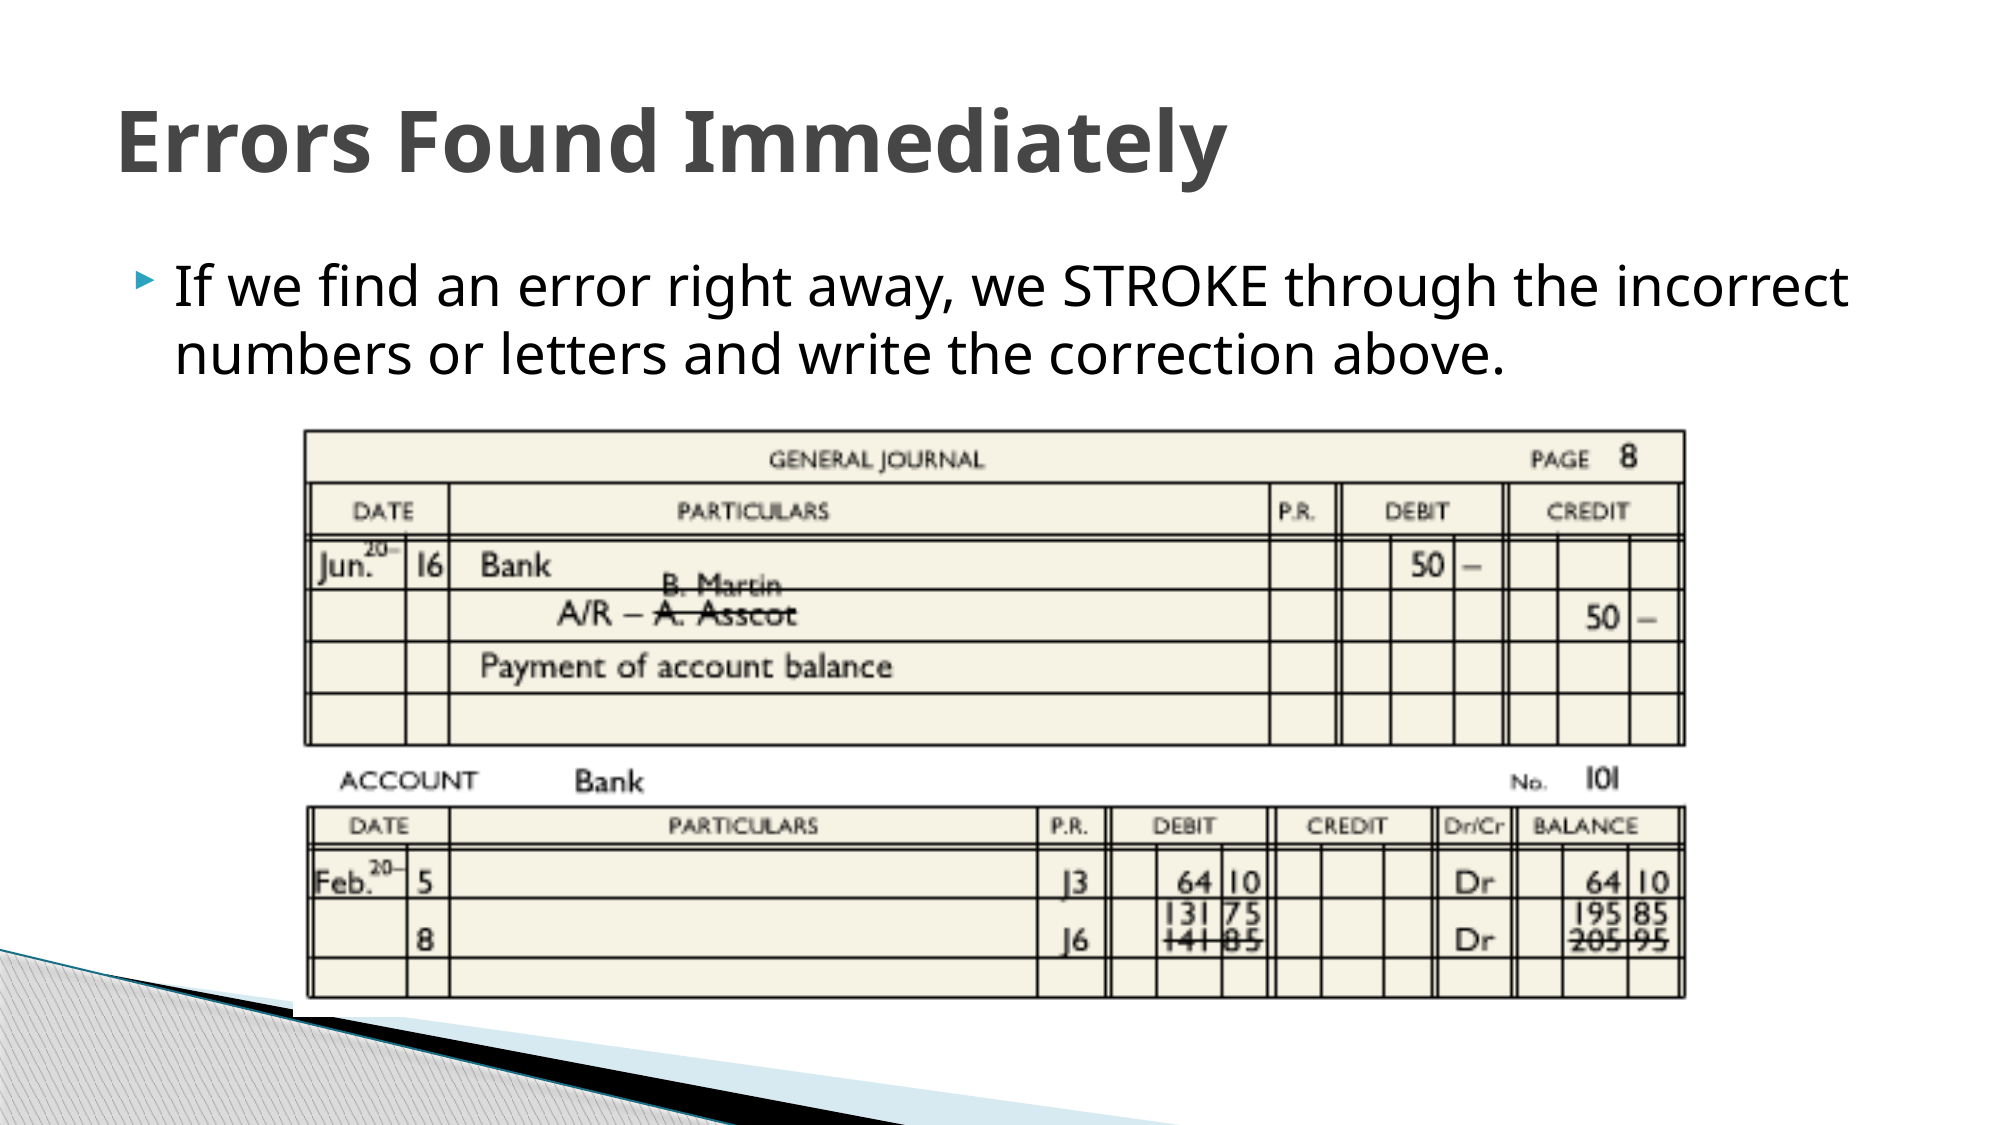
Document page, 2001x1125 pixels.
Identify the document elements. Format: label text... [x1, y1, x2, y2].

picture [293, 419, 1707, 1018]
list If we find an error right away, we STROKE through the incorrect numbers or letters and write the correction above. [99, 243, 1900, 986]
title Errors Found Immediately [99, 45, 1900, 233]
